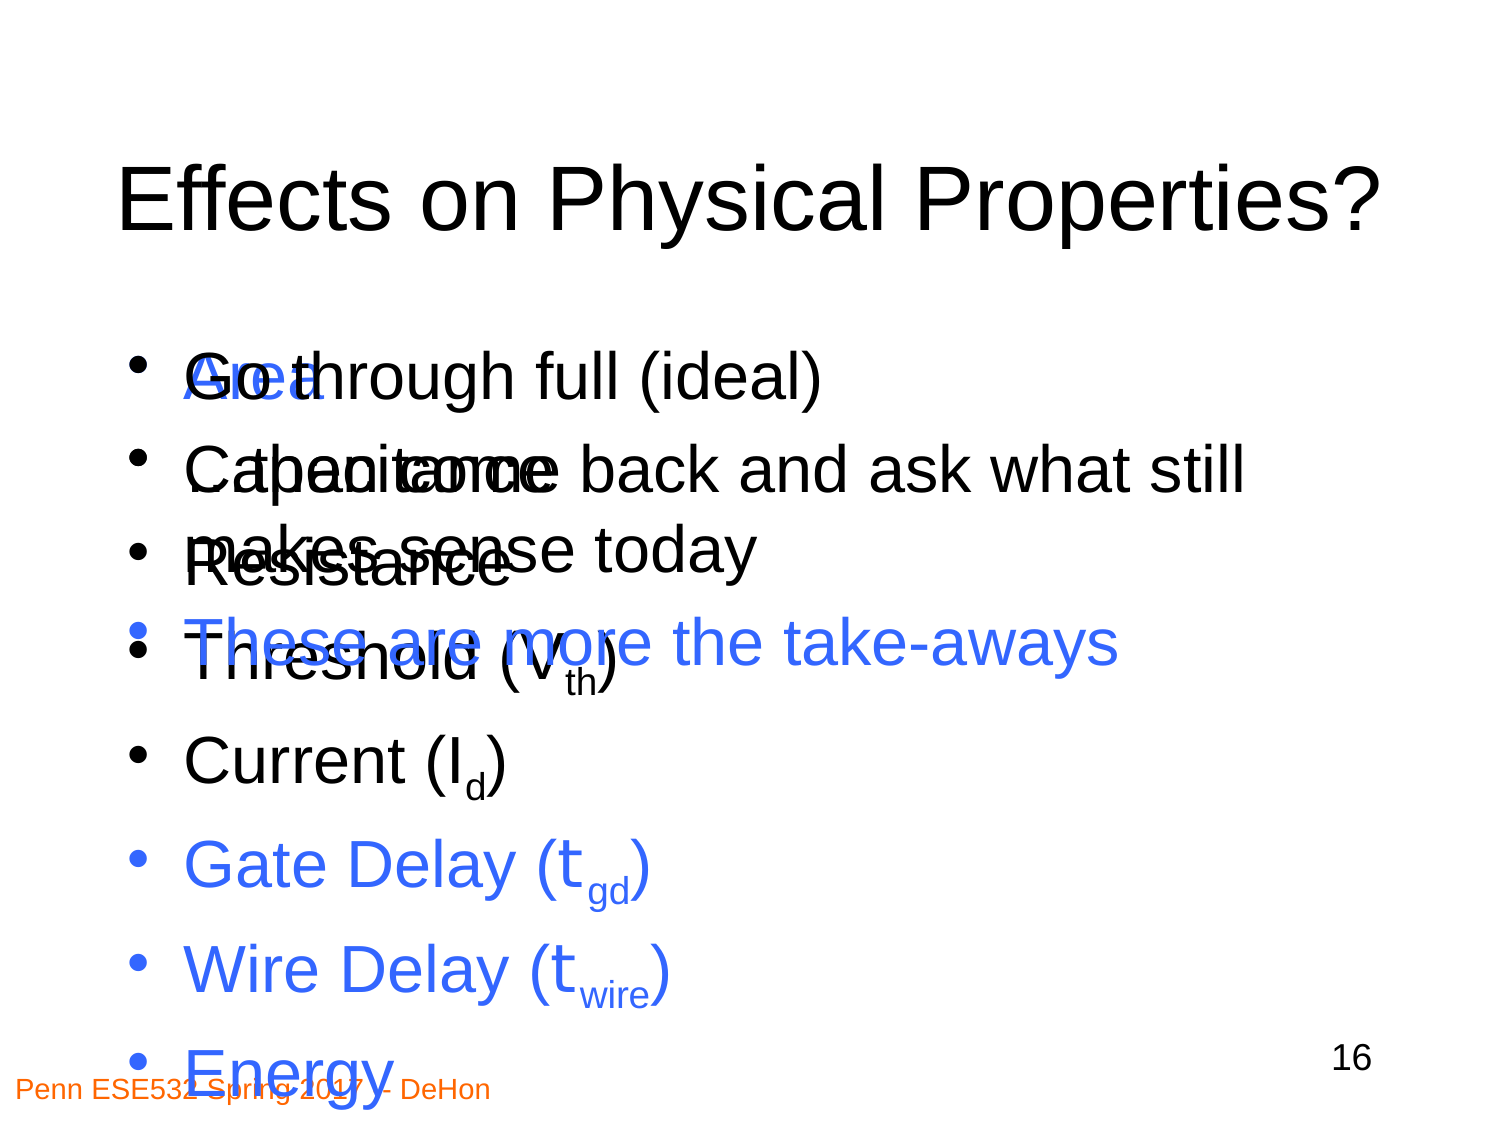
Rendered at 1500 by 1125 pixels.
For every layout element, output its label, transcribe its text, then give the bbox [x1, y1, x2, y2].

slide_number Penn ESE532 Spring 2017 -- DeHon [0, 1062, 613, 1125]
slide_number 16 [1074, 1024, 1388, 1101]
title Effects on Physical Properties? [87, 99, 1413, 288]
list Go through full (ideal) …then come back and ask what still makes sense today These are more the take-aways [112, 324, 1388, 1001]
